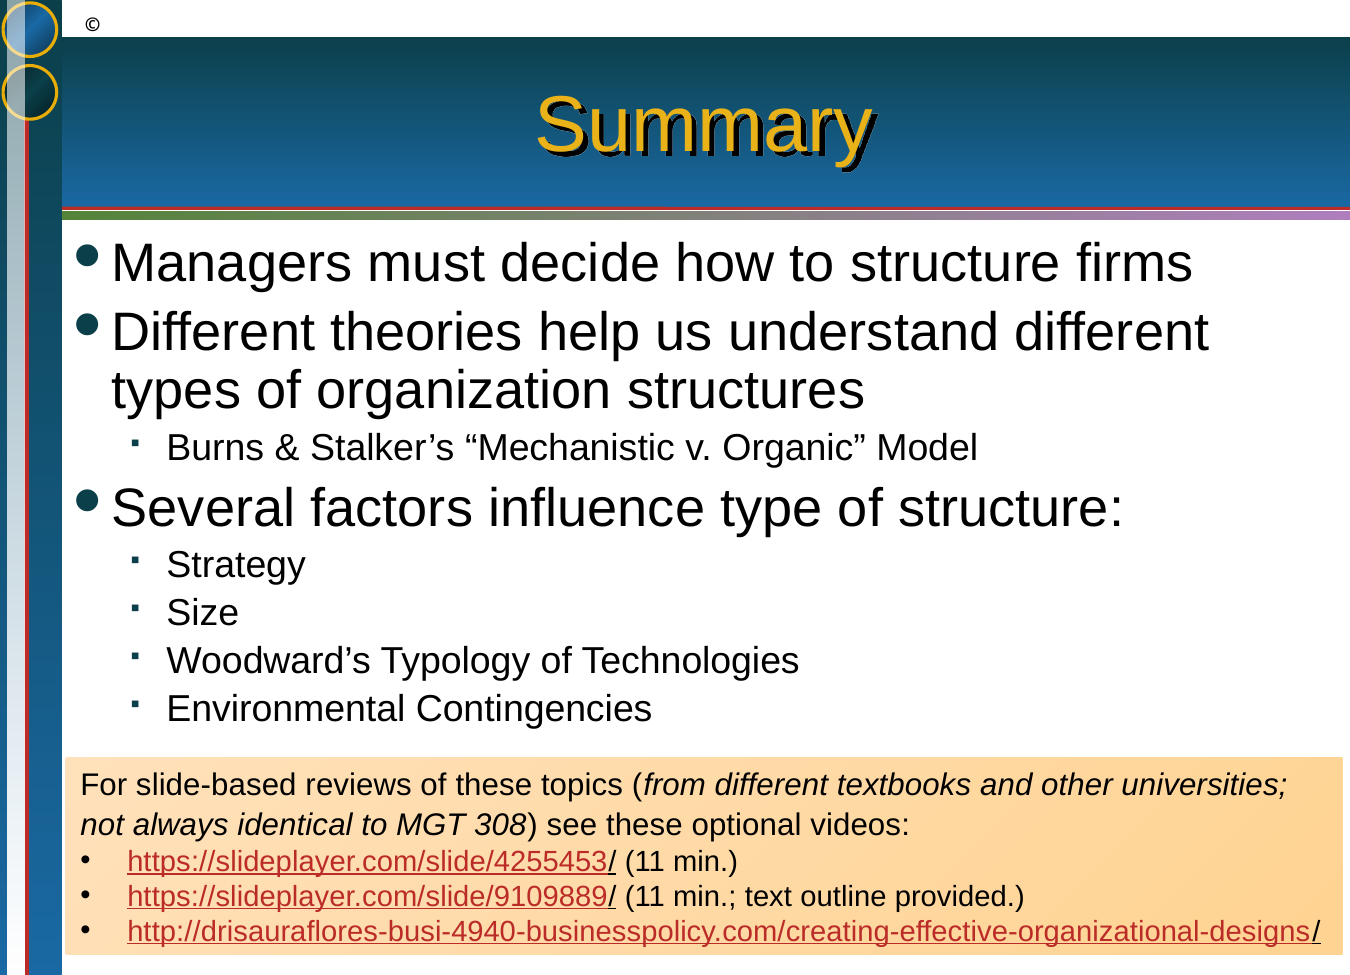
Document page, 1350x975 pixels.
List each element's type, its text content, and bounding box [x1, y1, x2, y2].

text_box For slide-based reviews of these topics (from different textbooks and other universities; not always identical to MGT 308) see these optional videos: https://slideplayer.com/slide/4255453/ (11 min.) https://slideplayer.com/slide/9109889/ (11 min.; text outline provided.) http://drisauraflores-busi-4940-businesspolicy.com/creating-effective-organizational-designs/ [65, 757, 1343, 955]
title Summary [58, 39, 1350, 202]
list Managers must decide how to structure firms Different theories help us understand different types of organization structures Burns & Stalker’s “Mechanistic v. Organic” Model Several factors influence type of structure: Strategy Size Woodward’s Typology of Technologies Environmental Contingencies [59, 227, 1313, 886]
